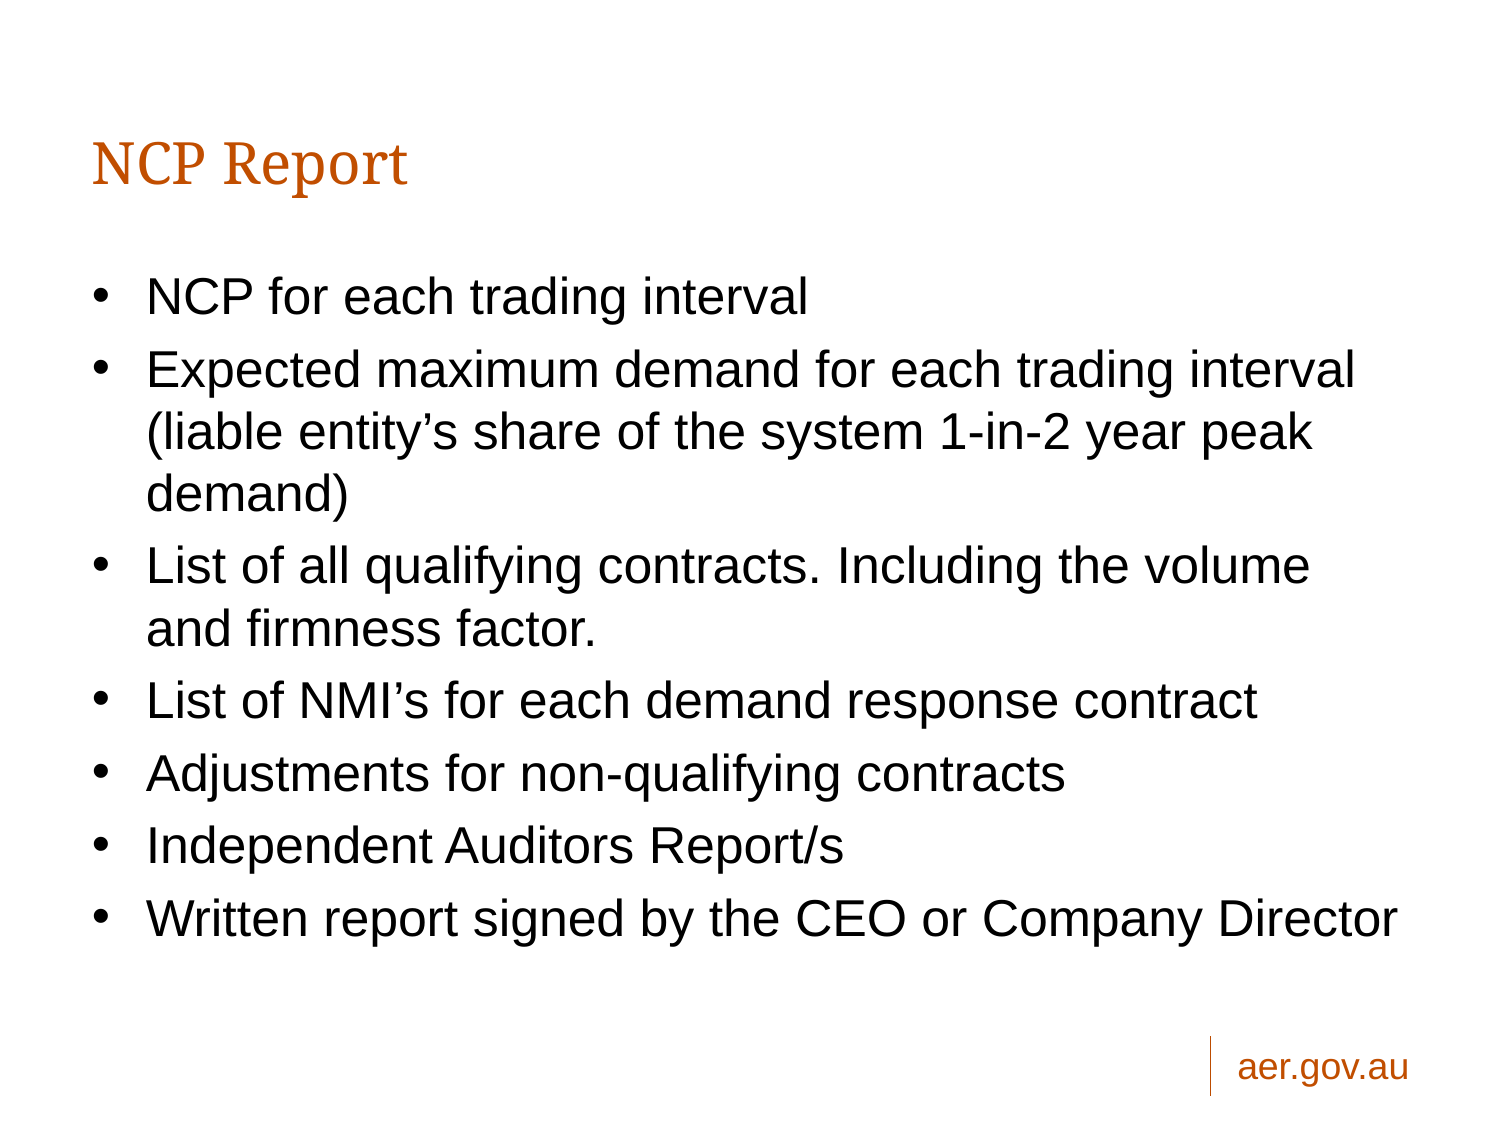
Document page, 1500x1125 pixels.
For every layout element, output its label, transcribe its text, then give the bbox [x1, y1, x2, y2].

title NCP Report [76, 90, 1424, 233]
list NCP for each trading interval Expected maximum demand for each trading interval (liable entity’s share of the system 1-in-2 year peak demand) List of all qualifying contracts. Including the volume and firmness factor. List of NMI’s for each demand response contract Adjustments for non-qualifying contracts Independent Auditors Report/s Written report signed by the CEO or Company Director [76, 255, 1424, 1000]
